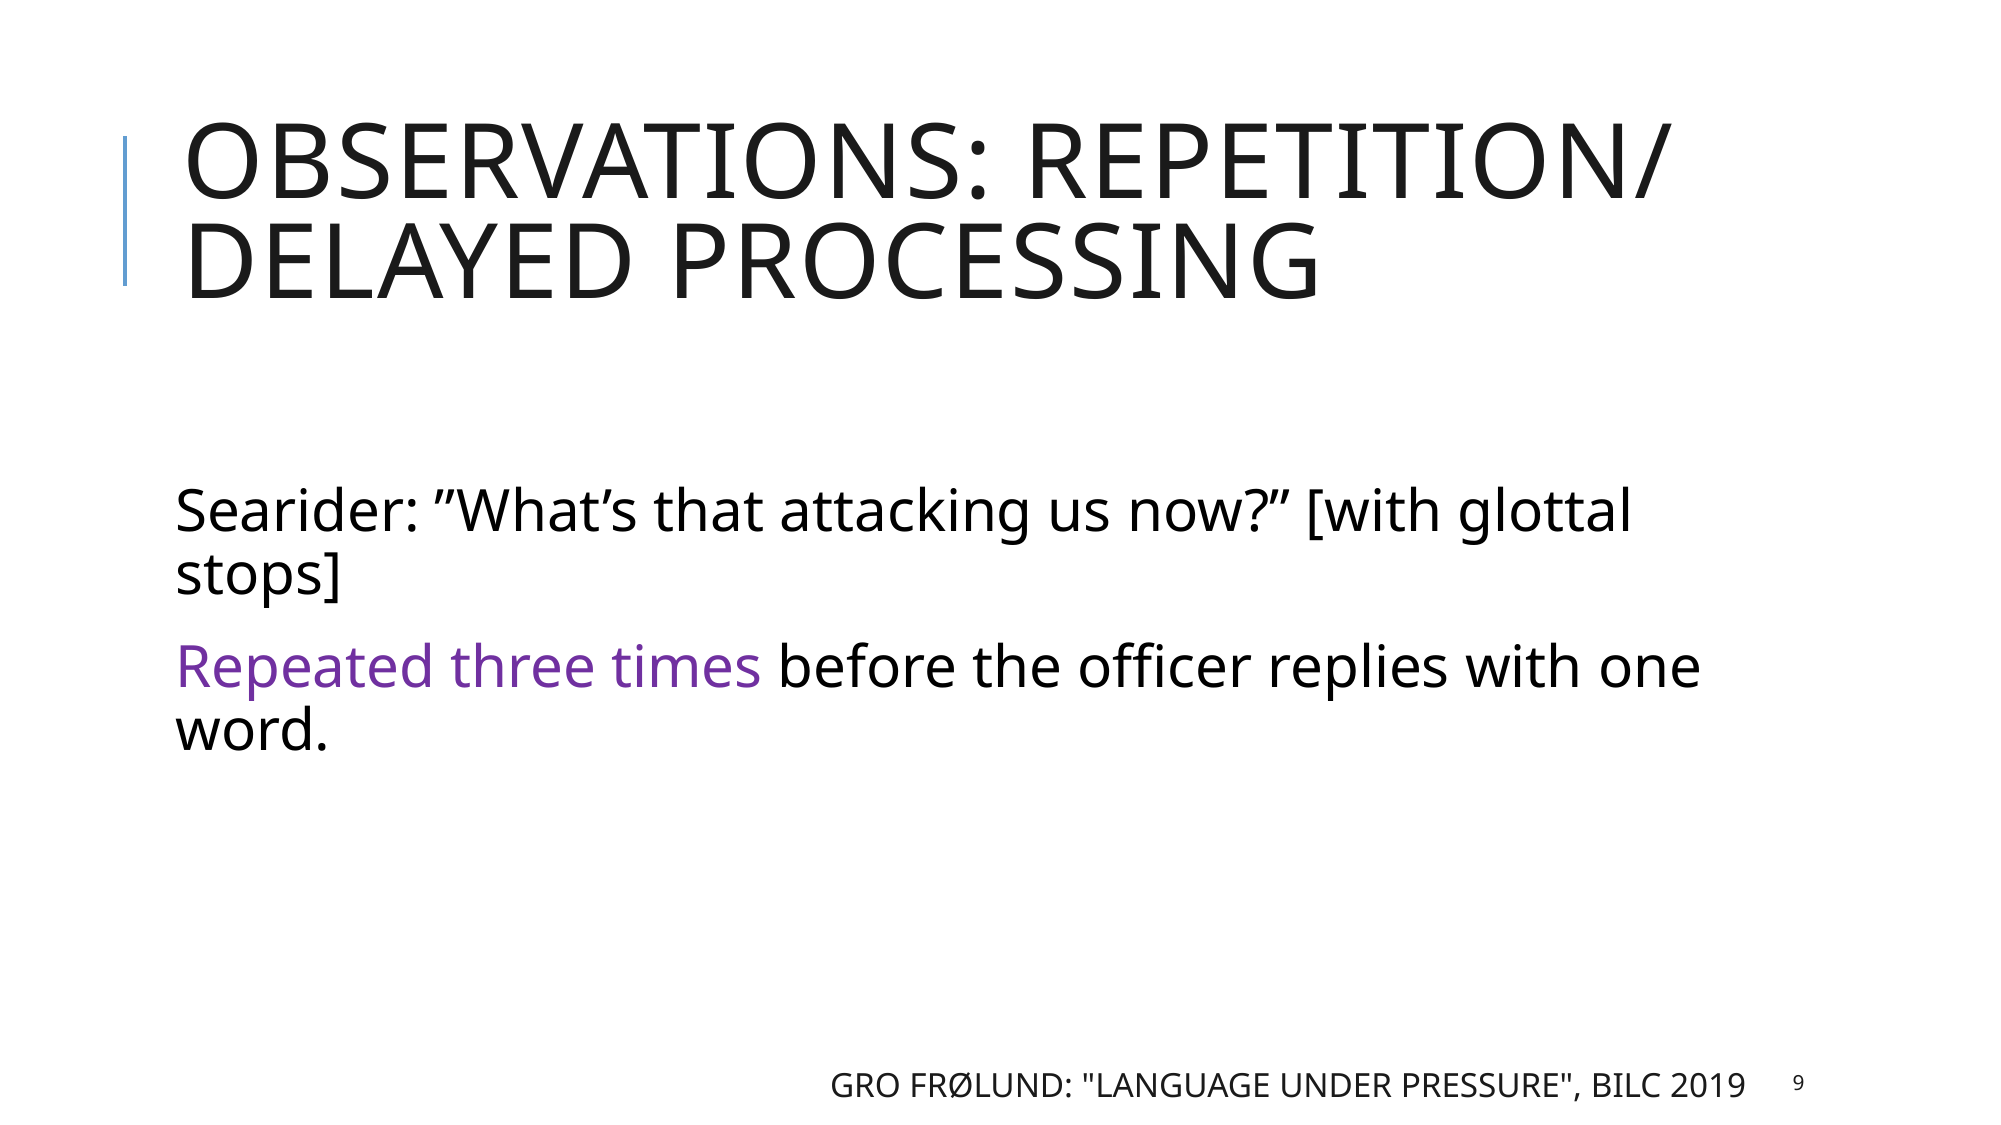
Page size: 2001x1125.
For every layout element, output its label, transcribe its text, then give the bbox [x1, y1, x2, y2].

list Searider: ”What’s that attacking us now?” [with glottal stops] Repeated three times before the officer replies with one word. [168, 375, 1763, 1035]
slide_number 9 [1777, 1061, 1938, 1107]
title Observations: repetition/ delayed processing [168, 96, 1855, 342]
footer Gro Frølund: "Language under pressure", BILC 2019 [794, 1061, 1763, 1107]
